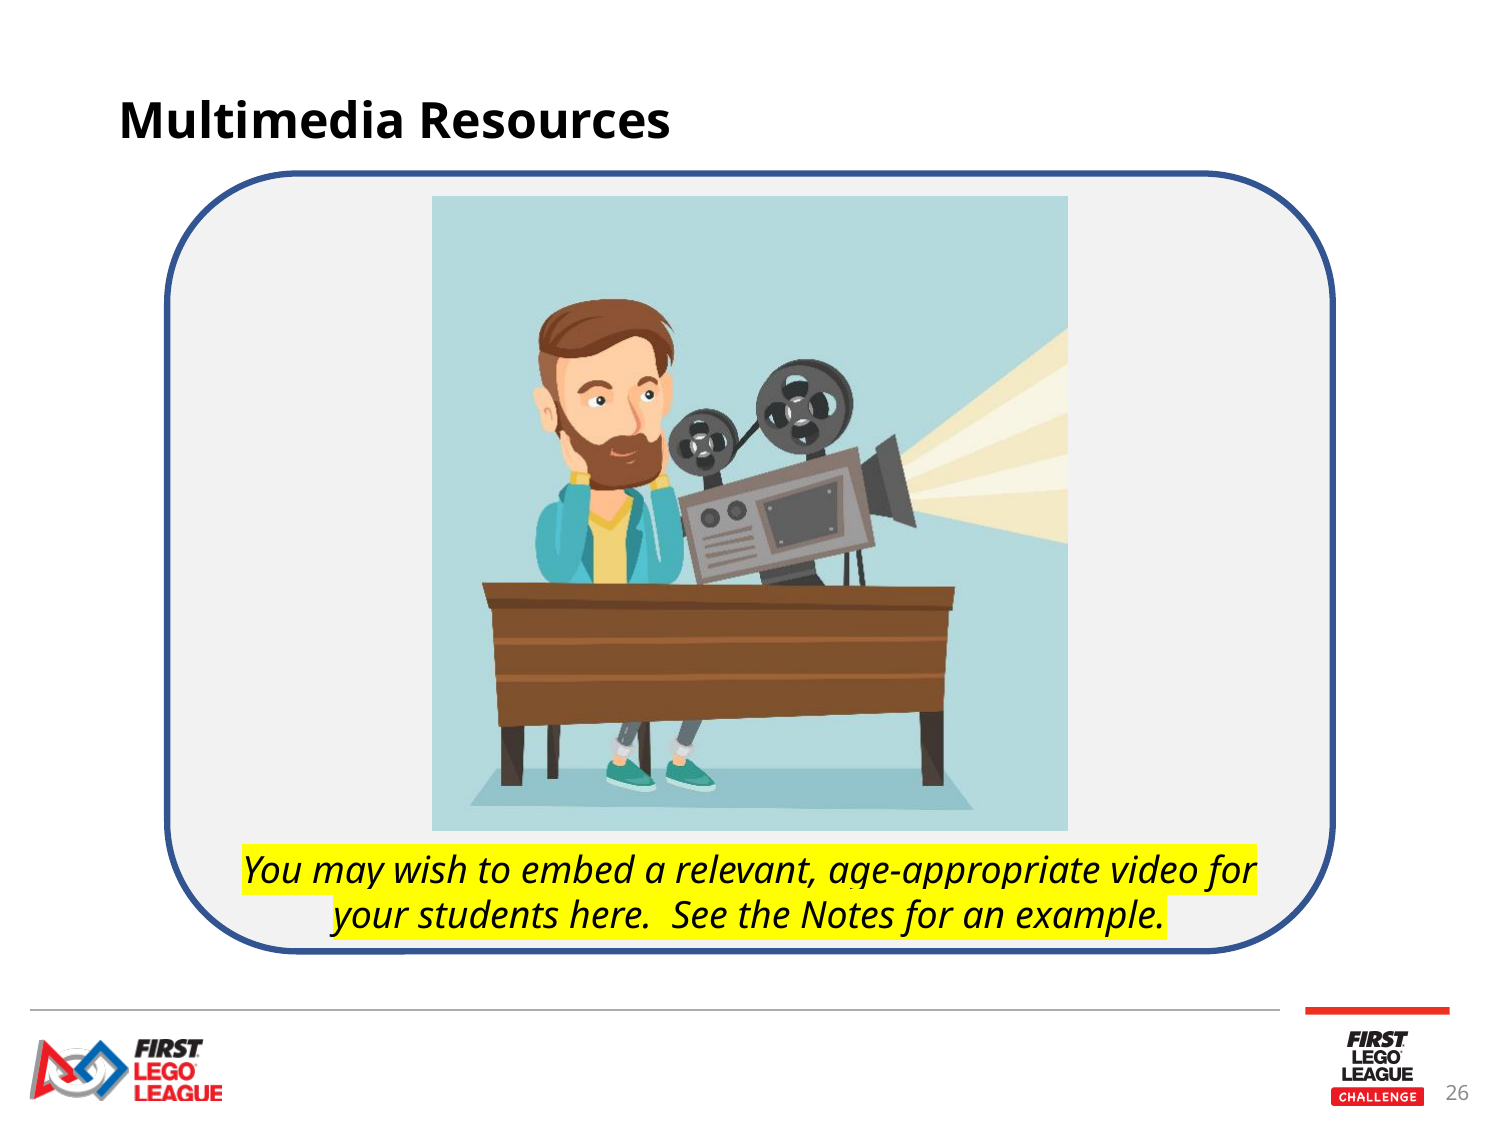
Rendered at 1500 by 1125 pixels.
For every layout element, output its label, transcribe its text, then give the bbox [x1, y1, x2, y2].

title Multimedia Resources [103, 59, 1397, 185]
text_box [166, 172, 1334, 900]
picture [432, 196, 1068, 832]
text_box You may wish to embed a relevant, age-appropriate video for your students here. See the Notes for an example. [192, 838, 1308, 944]
slide_number 26 [1425, 1076, 1484, 1111]
text_box [250, 944, 1250, 953]
